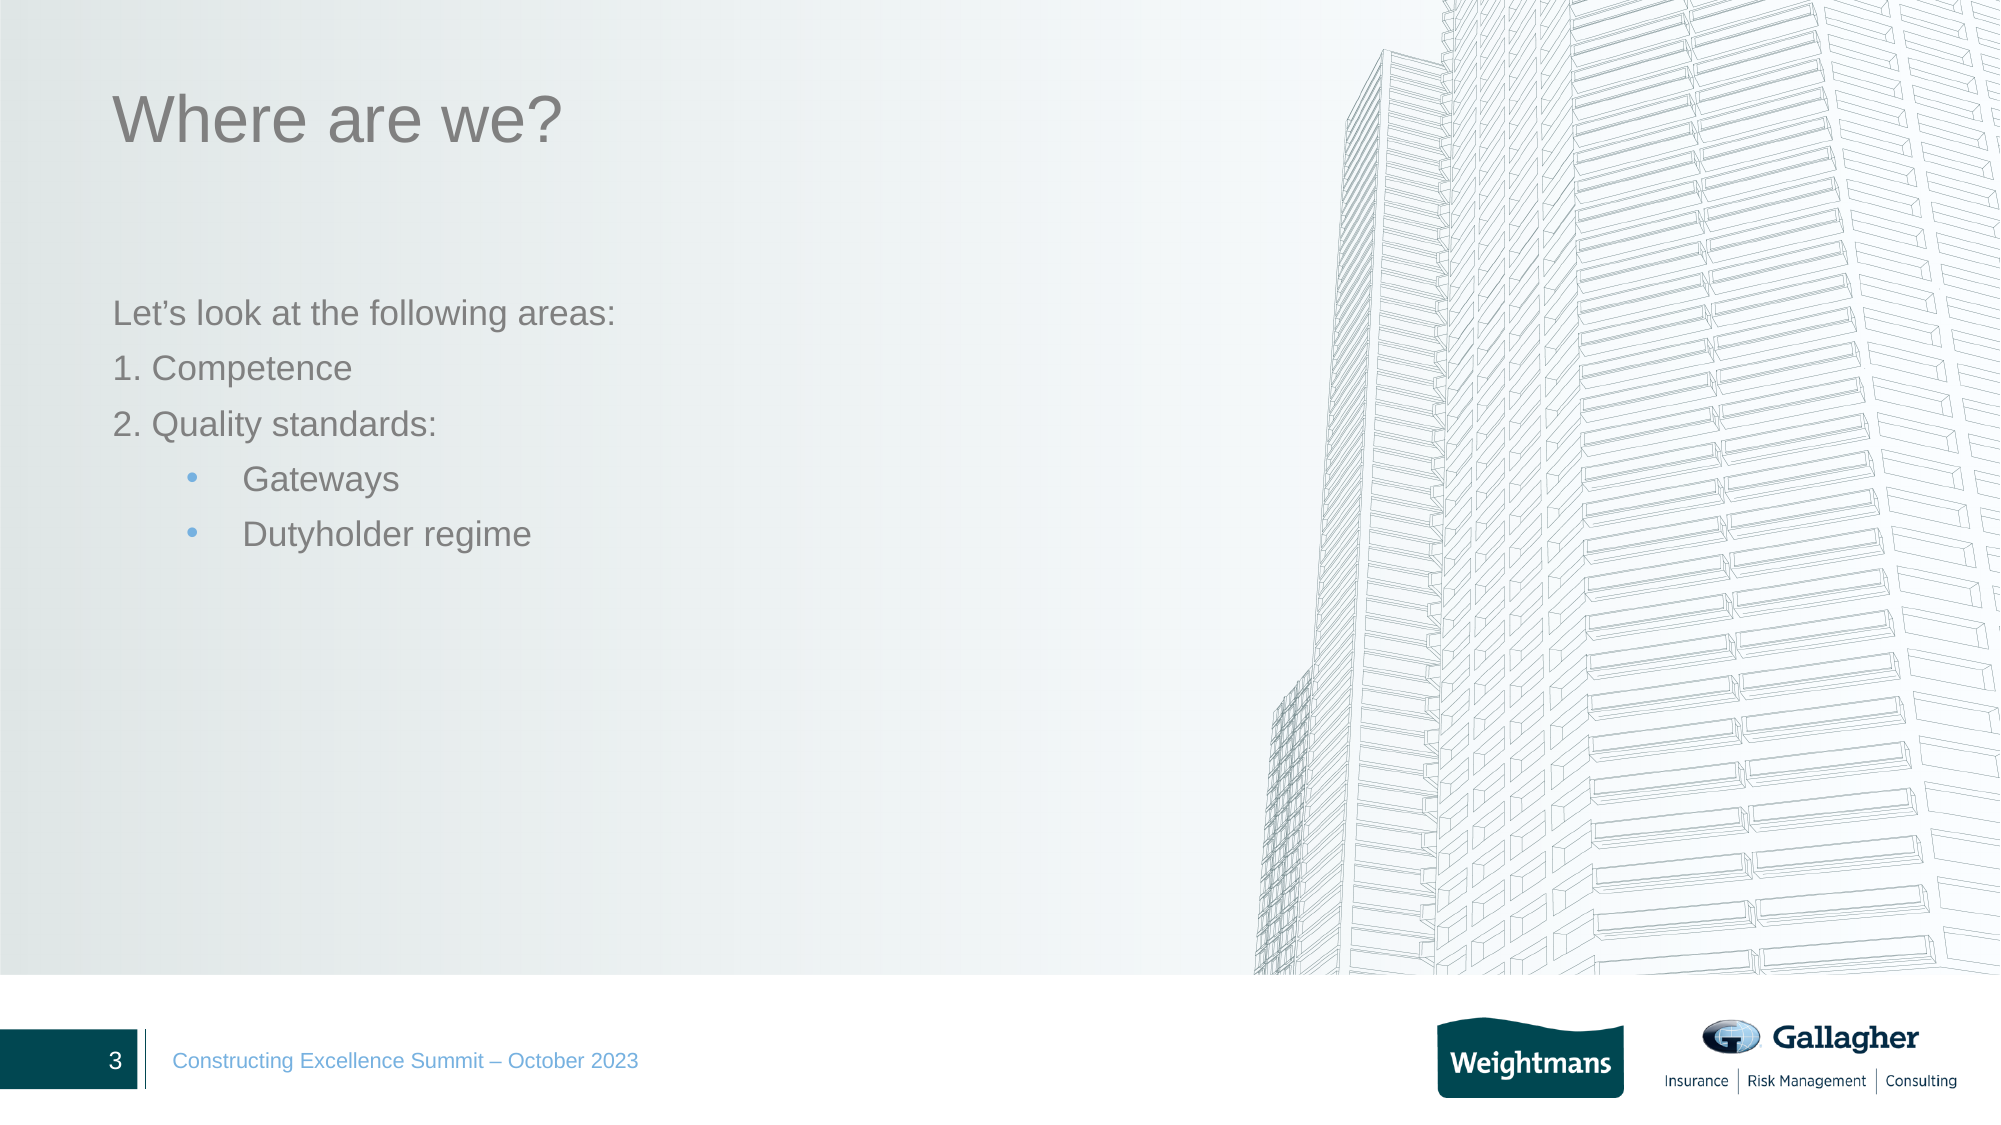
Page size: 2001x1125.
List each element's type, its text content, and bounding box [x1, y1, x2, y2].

title Where are we? [97, 84, 1170, 163]
list Let’s look at the following areas: 1. Competence 2. Quality standards: Gateways Dutyholder regime [97, 282, 780, 709]
picture [1643, 997, 1978, 1108]
slide_number 3 [0, 1029, 138, 1090]
picture [0, 0, 2000, 975]
picture [1437, 1017, 1624, 1098]
